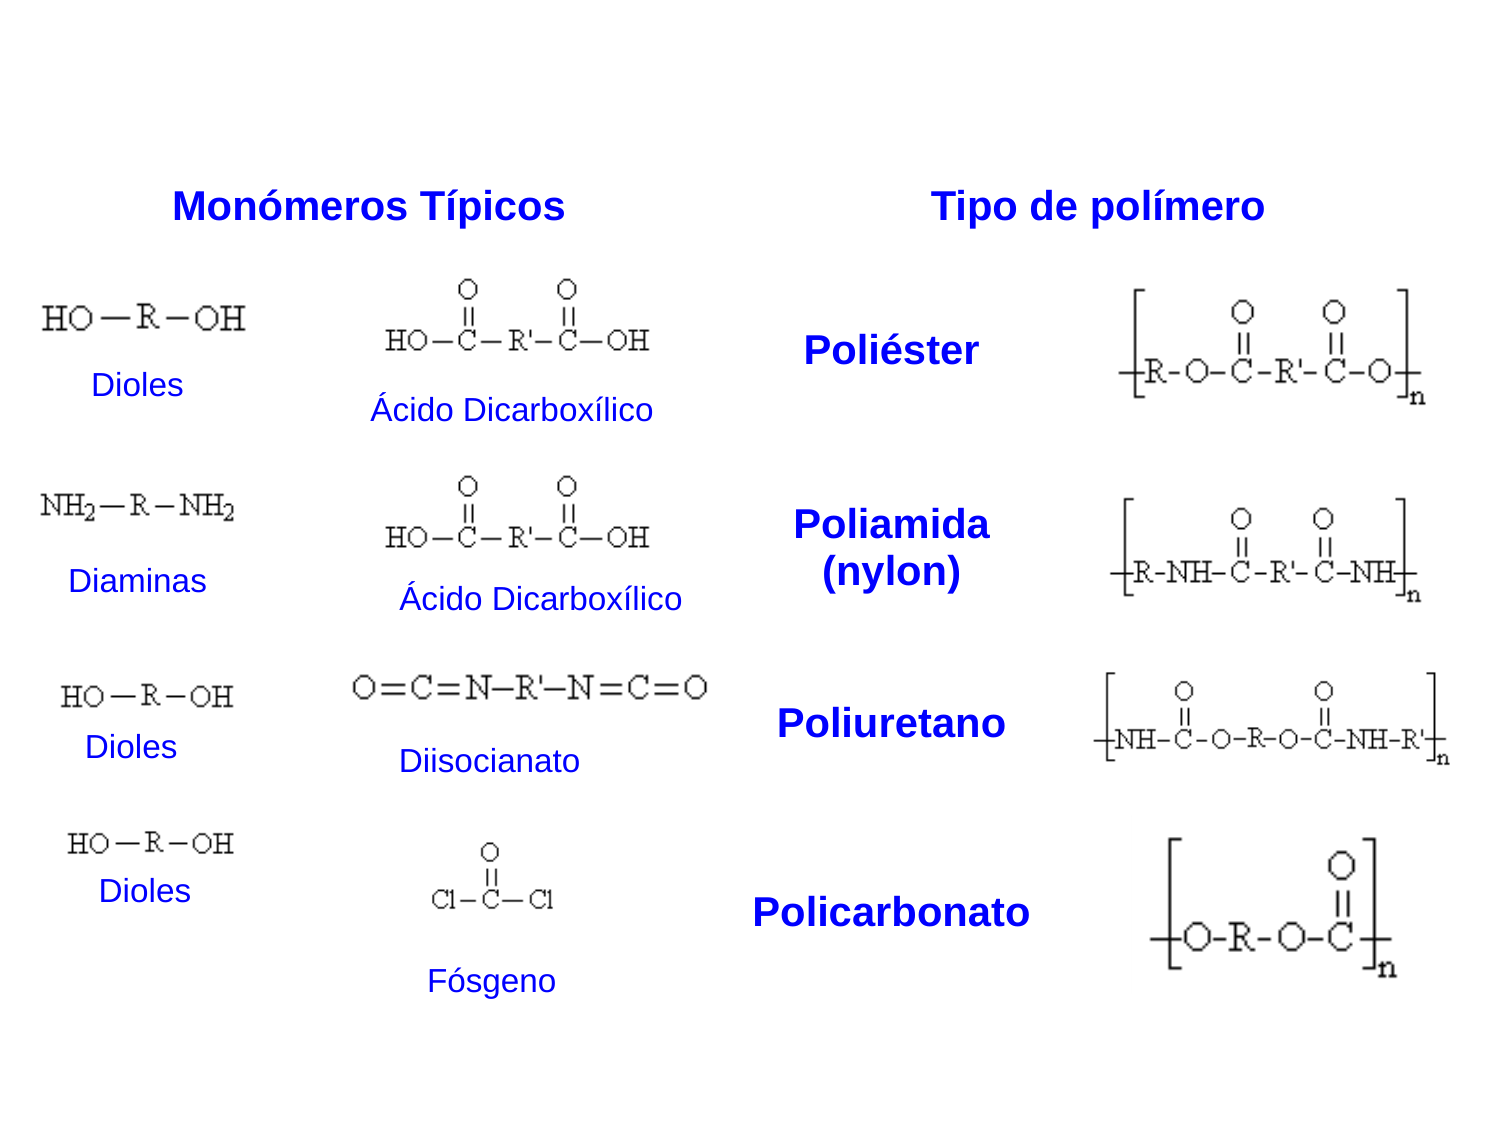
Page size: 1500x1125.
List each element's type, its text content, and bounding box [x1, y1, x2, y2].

text_box Fósgeno [412, 952, 572, 1007]
text_box Dioles [76, 355, 199, 411]
table_cell Poliamida (nylon) [727, 451, 1056, 644]
table_cell Poliéster [727, 252, 1056, 449]
table_cell [1058, 646, 1470, 800]
picture [375, 465, 655, 561]
table_cell [290, 252, 725, 449]
picture [424, 822, 560, 924]
picture [343, 658, 718, 724]
picture [28, 475, 247, 533]
table_cell [13, 802, 288, 1022]
picture [1130, 815, 1408, 994]
text_box Diaminas [53, 551, 222, 607]
table_cell [1058, 252, 1470, 449]
table_header Tipo de polímero [727, 162, 1470, 250]
table_cell [1058, 802, 1470, 1022]
table_cell [1058, 451, 1470, 644]
text_box Diisocianato [384, 732, 596, 786]
table_header Monómeros Típicos [13, 162, 725, 250]
picture [1100, 481, 1437, 622]
table_cell [13, 252, 288, 449]
picture [34, 285, 257, 347]
text_box Ácido Dicarboxílico [384, 570, 699, 625]
table_cell [290, 802, 725, 1022]
picture [375, 268, 655, 364]
text_box Dioles [70, 729, 193, 773]
table_cell Policarbonato [727, 802, 1056, 1022]
text_box Ácido Dicarboxílico [355, 380, 669, 436]
picture [1080, 655, 1457, 775]
picture [54, 669, 243, 721]
table_cell [290, 451, 725, 644]
table_cell [13, 646, 288, 800]
table_cell Poliuretano [727, 646, 1056, 800]
text_box Dioles [83, 876, 207, 917]
picture [1102, 270, 1439, 416]
table_cell [290, 646, 725, 800]
table_cell [13, 451, 288, 644]
picture [61, 816, 243, 867]
